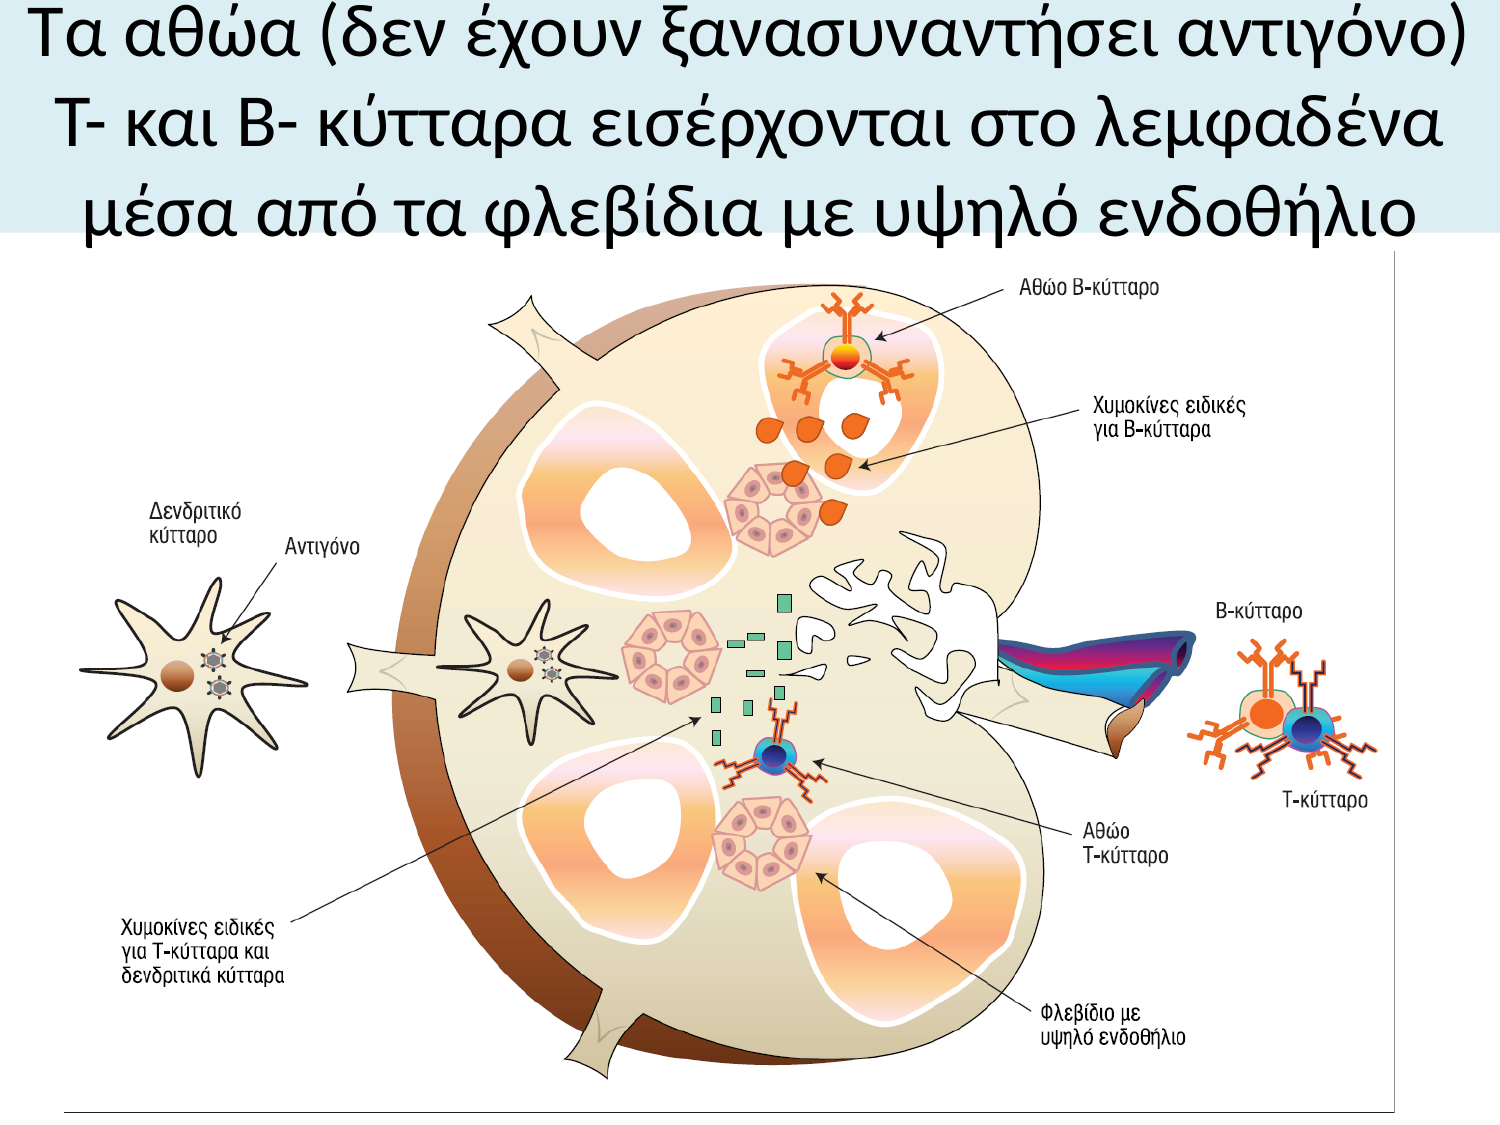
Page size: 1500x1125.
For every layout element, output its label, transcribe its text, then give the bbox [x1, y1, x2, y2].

title Τα αθώα (δεν έχουν ξανασυναντήσει αντιγόνο) Τ- και Β- κύτταρα εισέρχονται στο λεμφαδένα μέσα από τα φλεβίδια με υψηλό ενδοθήλιο [0, 0, 1500, 233]
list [63, 251, 1395, 1114]
